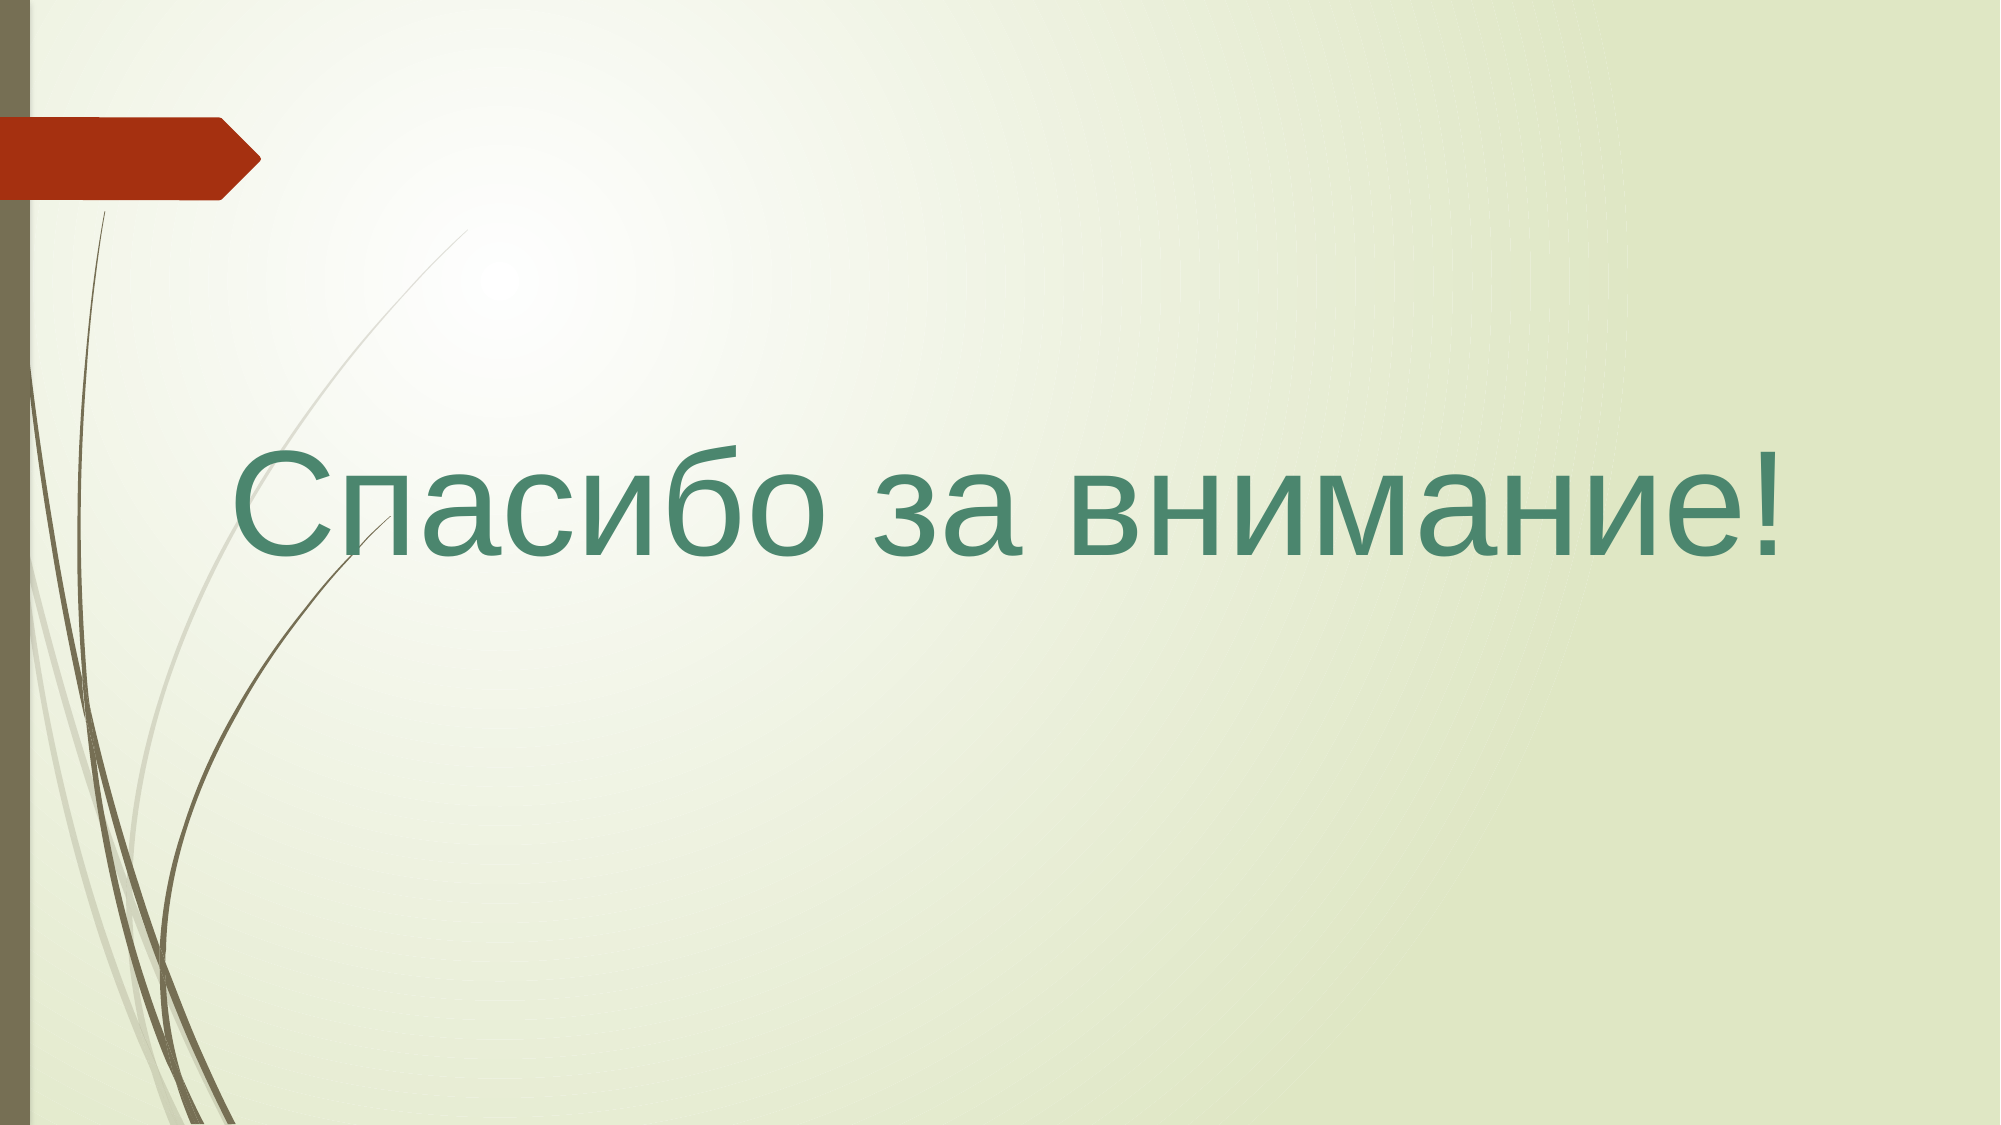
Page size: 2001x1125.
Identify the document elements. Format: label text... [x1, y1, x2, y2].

text_box Спасибо за внимание! [214, 397, 1806, 593]
